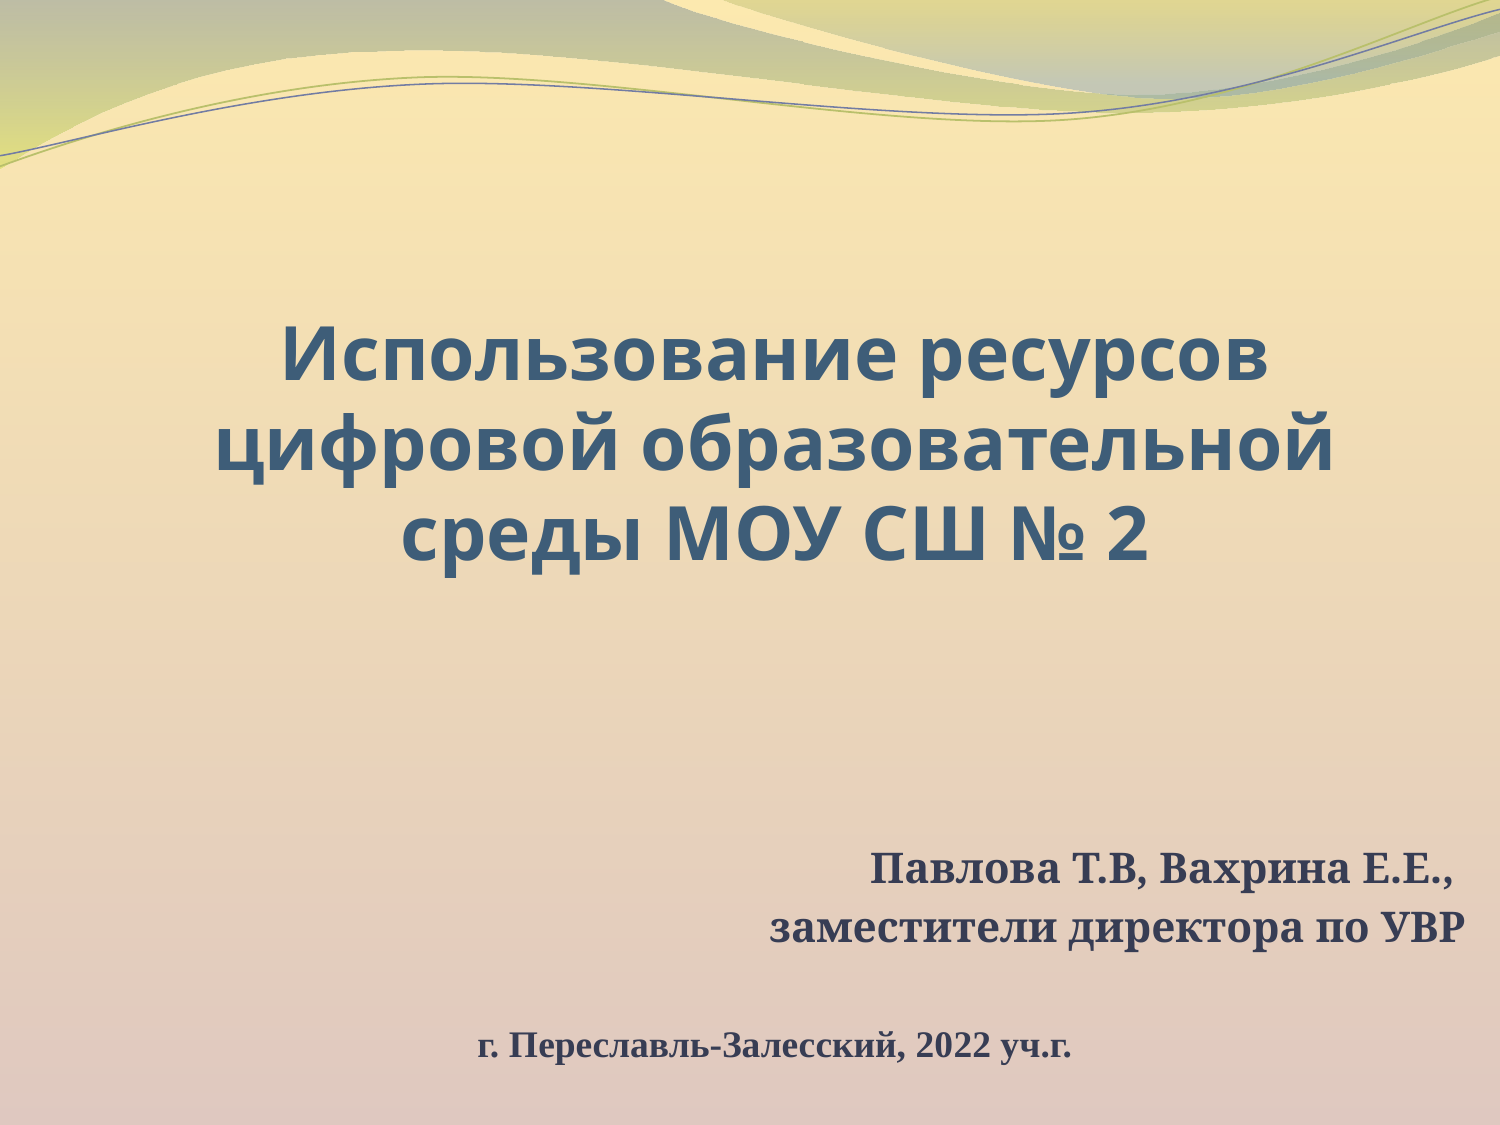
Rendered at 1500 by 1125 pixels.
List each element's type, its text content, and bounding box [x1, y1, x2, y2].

title Использование ресурсов цифровой образовательной среды МОУ СШ № 2 [112, 172, 1442, 666]
subtitle Павлова Т.В, Вахрина Е.Е., заместители директора по УВР [699, 774, 1475, 963]
text_box г. Переславль-Залесский, 2022 уч.г. [462, 1012, 1175, 1073]
